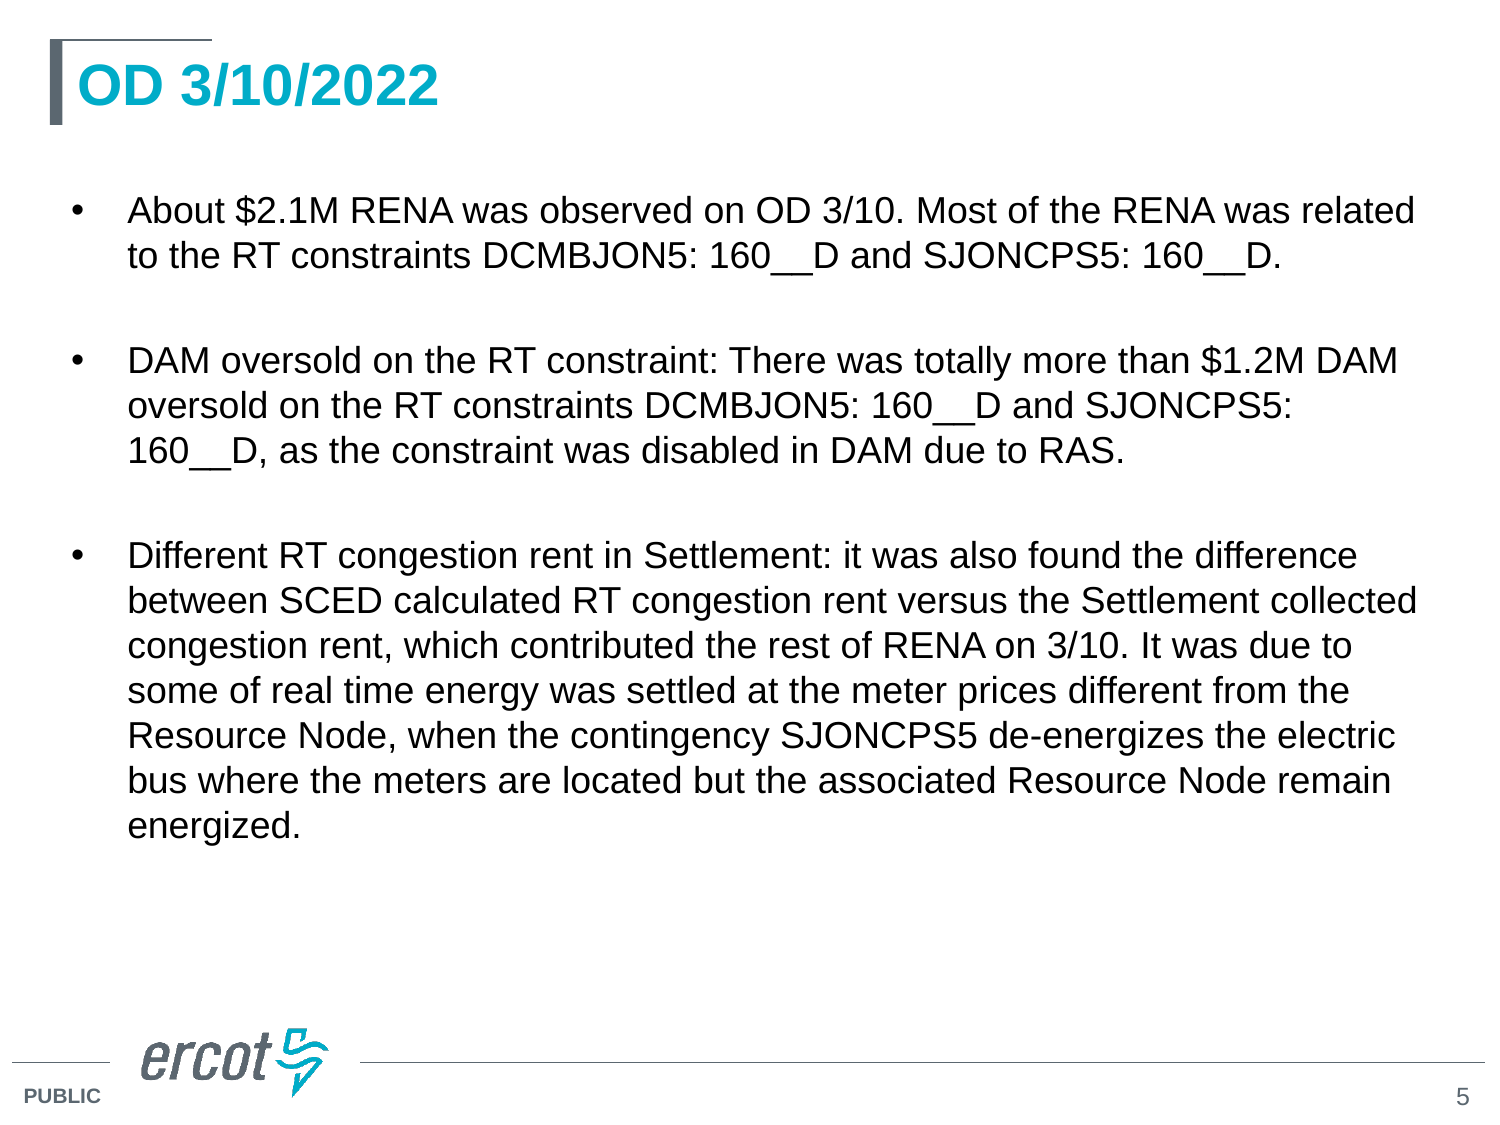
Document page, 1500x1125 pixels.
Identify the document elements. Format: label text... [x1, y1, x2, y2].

picture [137, 1024, 332, 1100]
title OD 3/10/2022 [62, 39, 1450, 179]
list About $2.1M RENA was observed on OD 3/10. Most of the RENA was related to the RT constraints DCMBJON5: 160__D and SJONCPS5: 160__D. DAM oversold on the RT constraint: There was totally more than $1.2M DAM oversold on the RT constraints DCMBJON5: 160__D and SJONCPS5: 160__D, as the constraint was disabled in DAM due to RAS. Different RT congestion rent in Settlement: it was also found the difference between SCED calculated RT congestion rent versus the Settlement collected congestion rent, which contributed the rest of RENA on 3/10. It was due to some of real time energy was settled at the meter prices different from the Resource Node, when the contingency SJONCPS5 de-energizes the electric bus where the meters are located but the associated Resource Node remain energized. [56, 179, 1457, 946]
